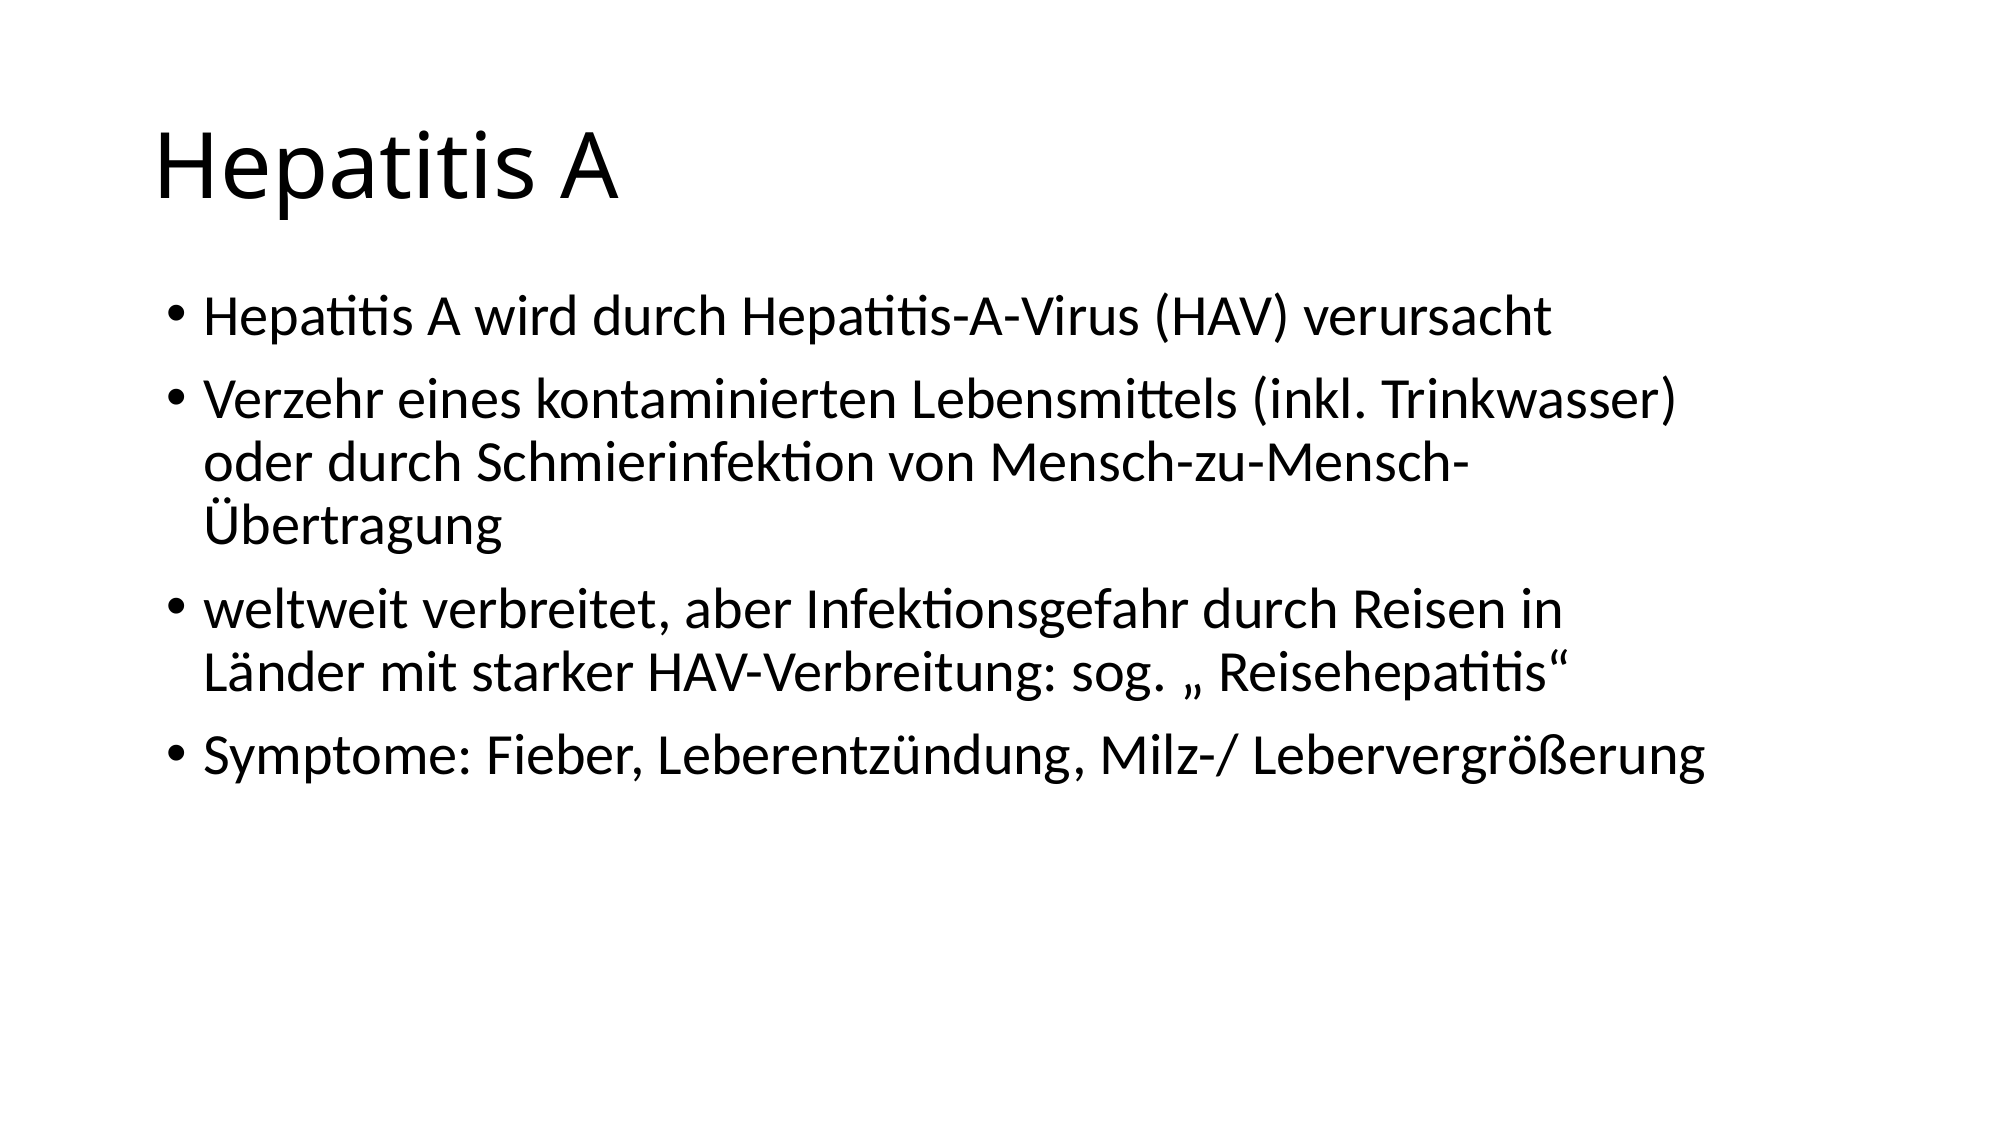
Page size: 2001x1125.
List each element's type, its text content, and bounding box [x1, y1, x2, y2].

list Hepatitis A wird durch Hepatitis-A-Virus (HAV) verursacht Verzehr eines kontaminierten Lebensmittels (inkl. Trinkwasser) oder durch Schmierinfektion von Mensch-zu-Mensch-Übertragung weltweit verbreitet, aber Infektionsgefahr durch Reisen in Länder mit starker HAV-Verbreitung: sog. „ Reisehepatitis“ Symptome: Fieber, Leberentzündung, Milz-/ Lebervergrößerung [151, 277, 1753, 981]
title Hepatitis A [137, 59, 1863, 278]
